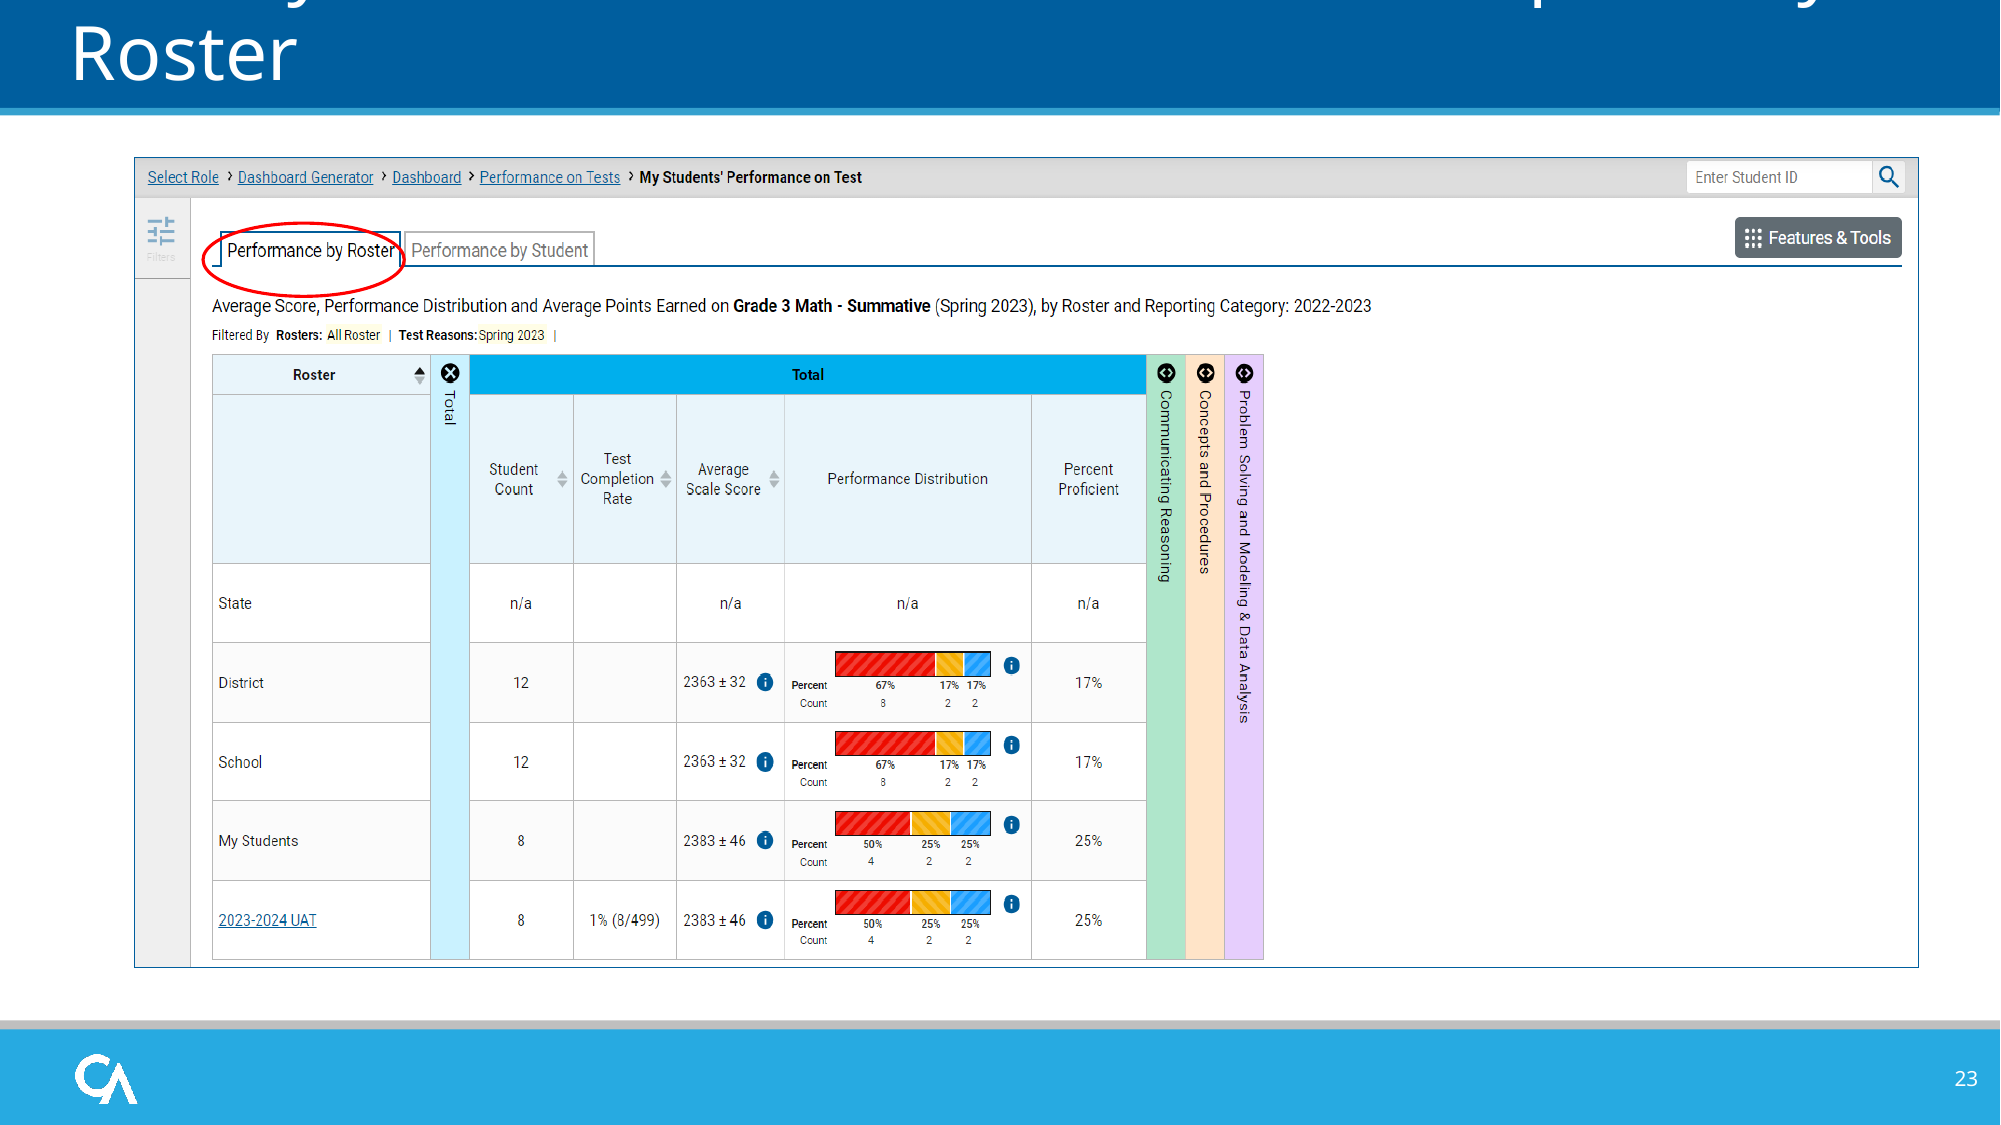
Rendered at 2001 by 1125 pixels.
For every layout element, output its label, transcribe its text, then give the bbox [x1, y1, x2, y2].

slide_number 23 [1877, 1057, 1993, 1103]
title The My Students’ Performance on Test Report—by Roster [69, 10, 1935, 96]
picture [75, 1054, 138, 1104]
picture [134, 157, 1919, 968]
